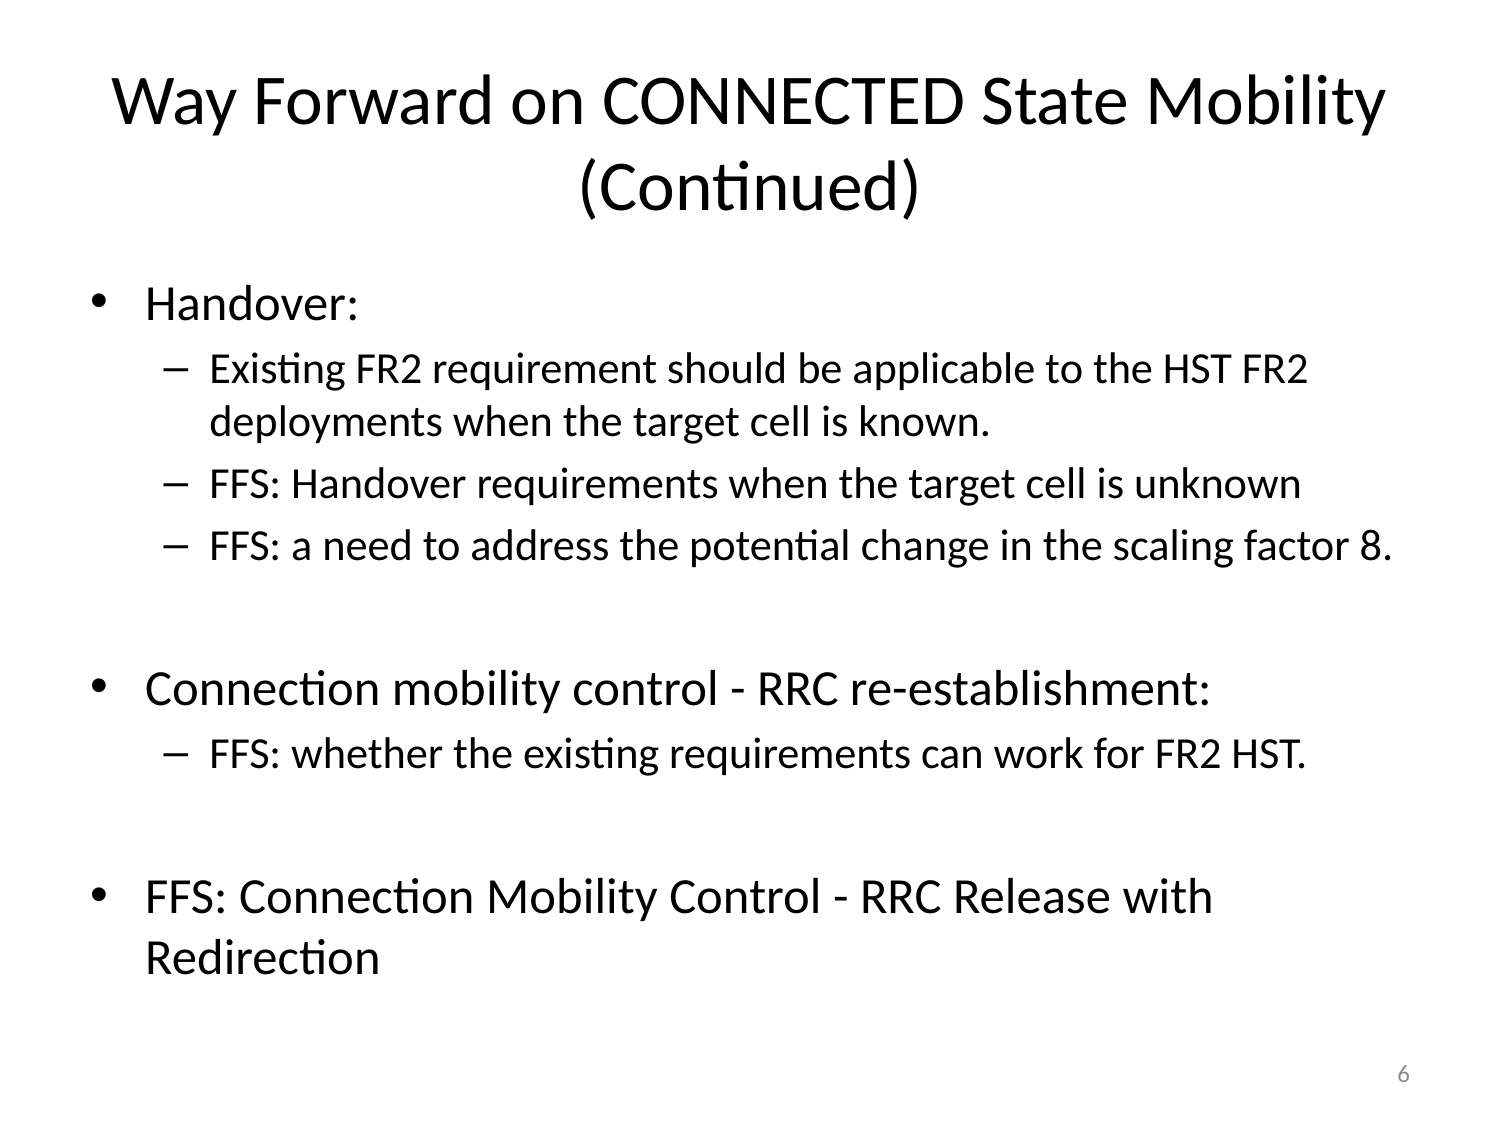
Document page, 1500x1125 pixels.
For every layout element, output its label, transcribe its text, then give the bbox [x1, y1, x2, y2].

list Handover: Existing FR2 requirement should be applicable to the HST FR2 deployments when the target cell is known. FFS: Handover requirements when the target cell is unknown FFS: a need to address the potential change in the scaling factor 8. Connection mobility control - RRC re-establishment: FFS: whether the existing requirements can work for FR2 HST. FFS: Connection Mobility Control - RRC Release with Redirection [75, 262, 1425, 1005]
title Way Forward on CONNECTED State Mobility (Continued) [75, 45, 1425, 233]
slide_number 6 [1074, 1042, 1425, 1103]
